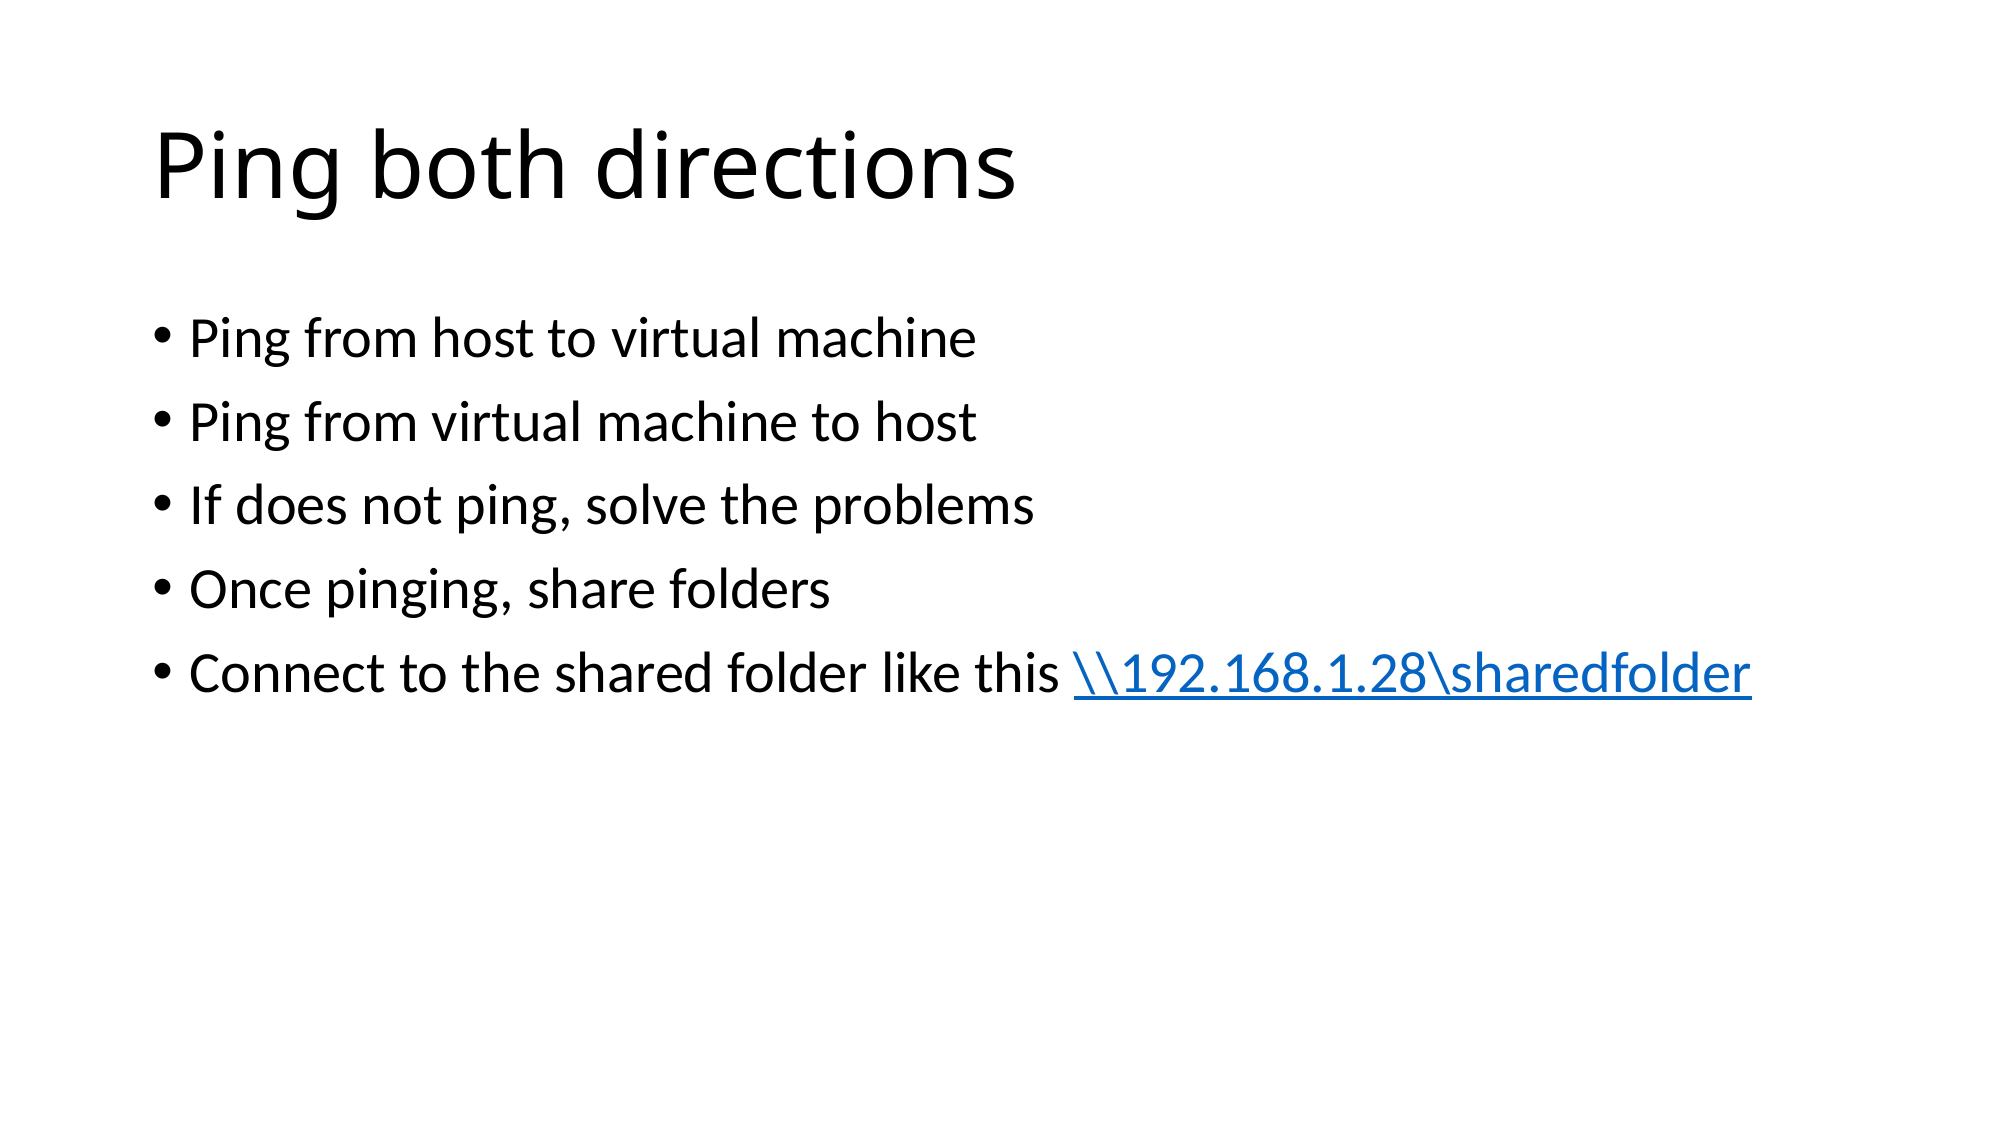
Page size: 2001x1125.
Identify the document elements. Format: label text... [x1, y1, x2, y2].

title Ping both directions [137, 59, 1863, 278]
list Ping from host to virtual machine Ping from virtual machine to host If does not ping, solve the problems Once pinging, share folders Connect to the shared folder like this \\192.168.1.28\sharedfolder [137, 299, 1863, 1014]
